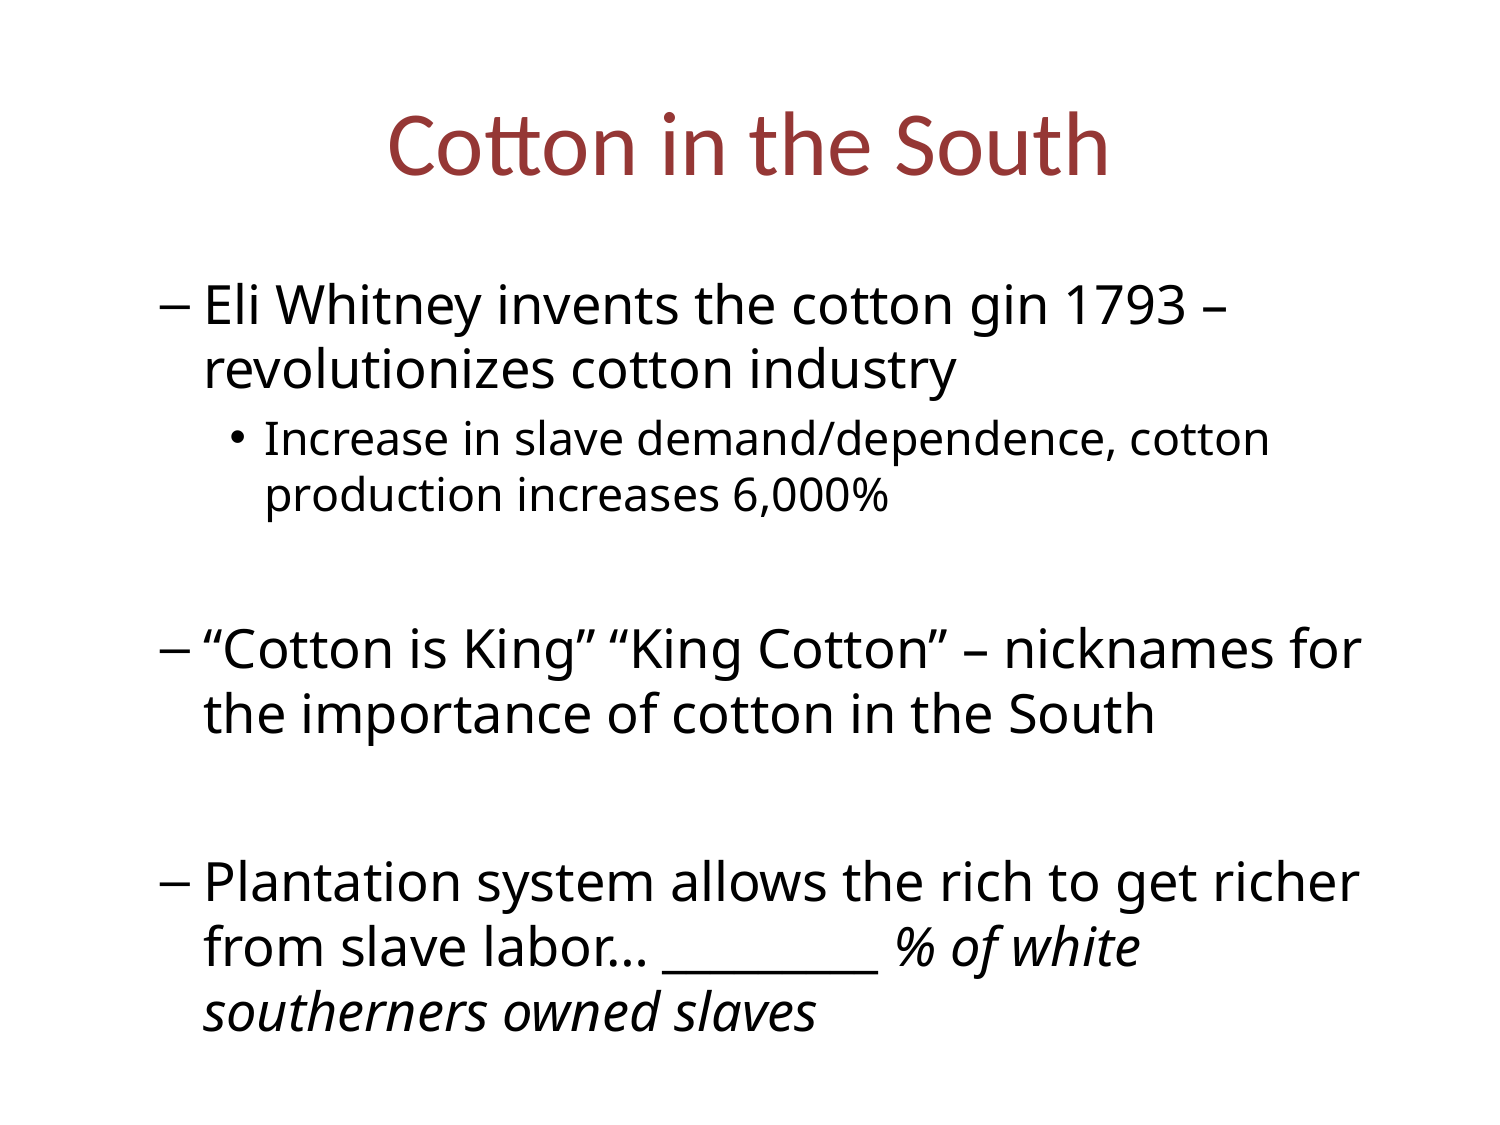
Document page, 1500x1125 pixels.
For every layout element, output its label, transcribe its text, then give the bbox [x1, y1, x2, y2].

list Eli Whitney invents the cotton gin 1793 – revolutionizes cotton industry Increase in slave demand/dependence, cotton production increases 6,000% “Cotton is King” “King Cotton” – nicknames for the importance of cotton in the South Plantation system allows the rich to get richer from slave labor… _________ % of white southerners owned slaves [75, 262, 1425, 1050]
title Cotton in the South [75, 45, 1425, 233]
